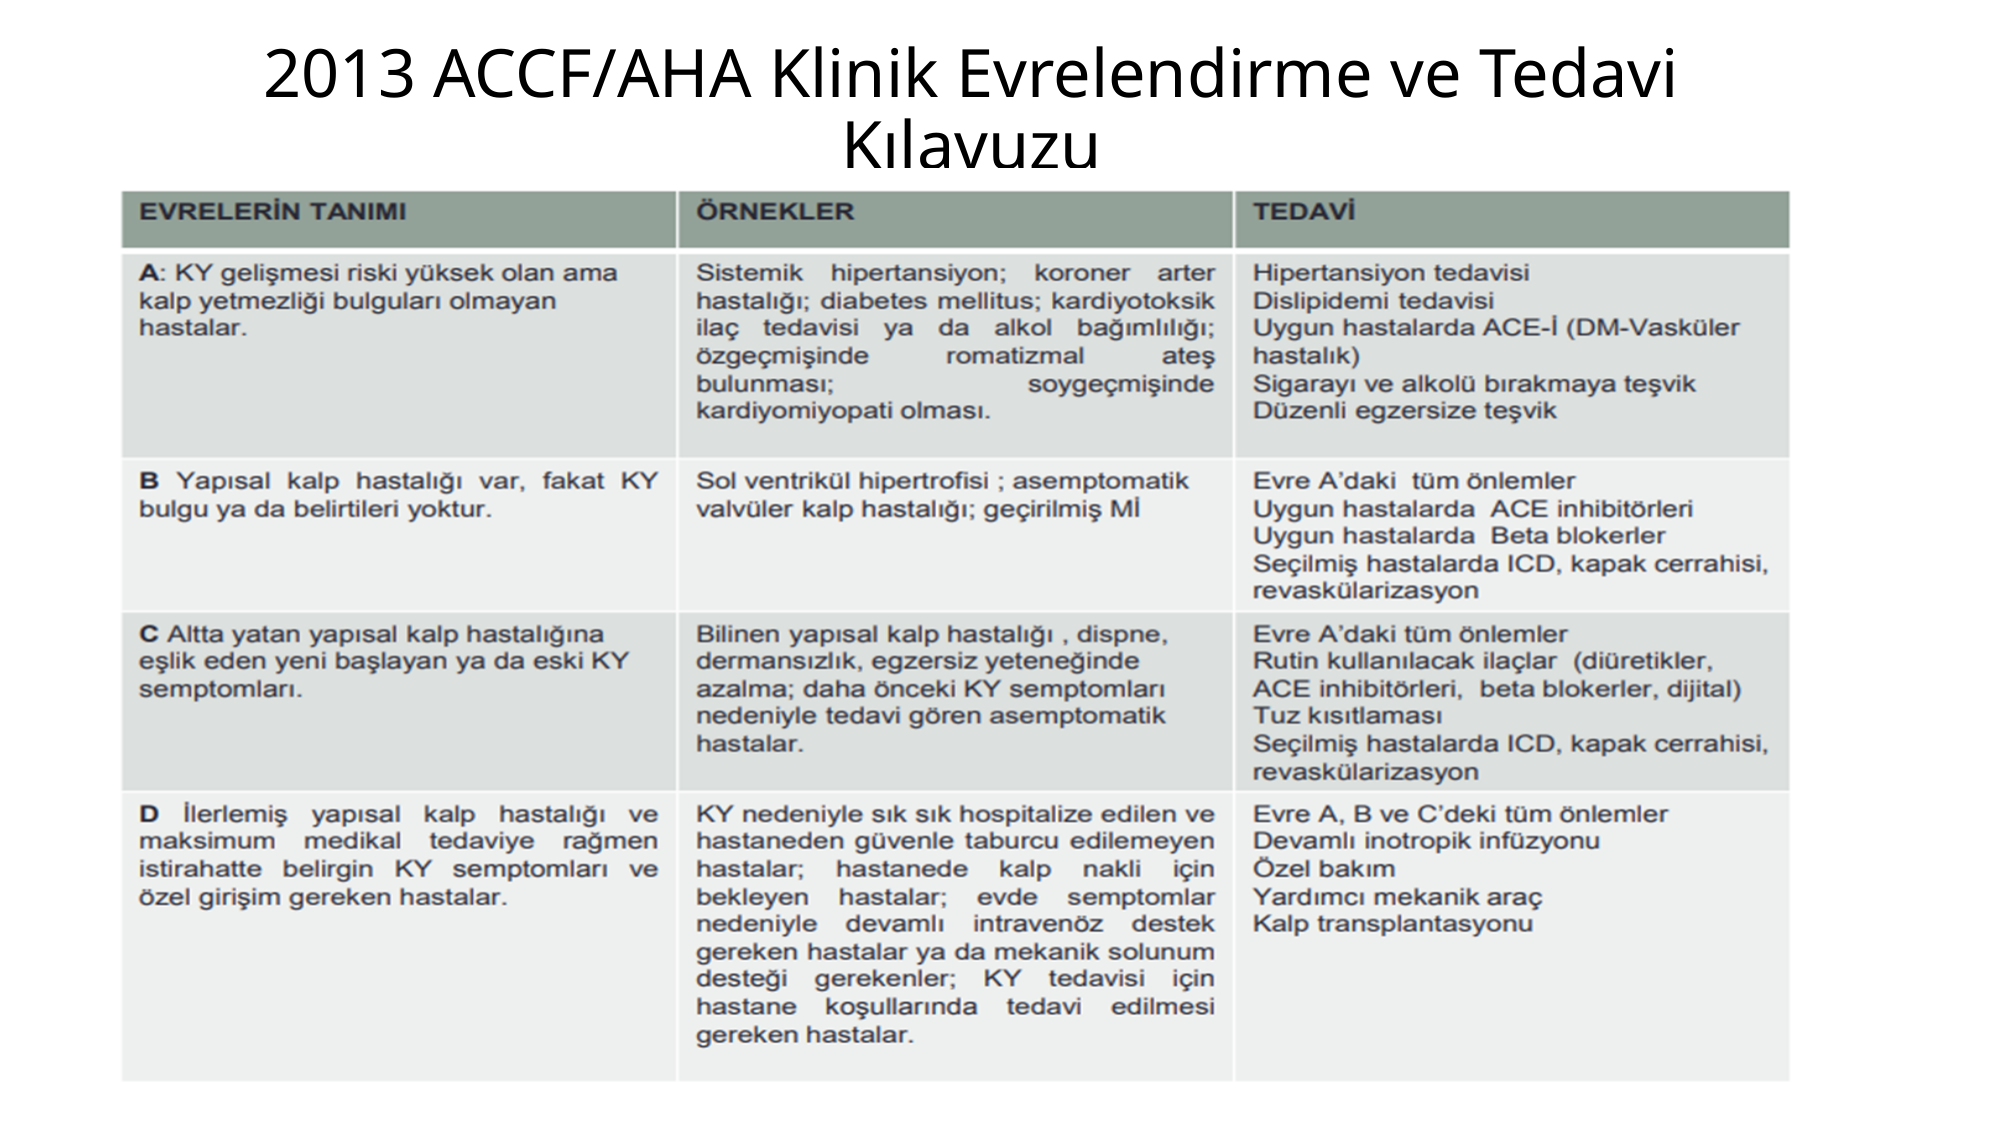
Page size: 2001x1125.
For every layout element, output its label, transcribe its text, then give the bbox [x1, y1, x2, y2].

title 2013 ACCF/AHA Klinik Evrelendirme ve Tedavi Kılavuzu [109, 20, 1835, 203]
picture [81, 168, 1807, 1091]
